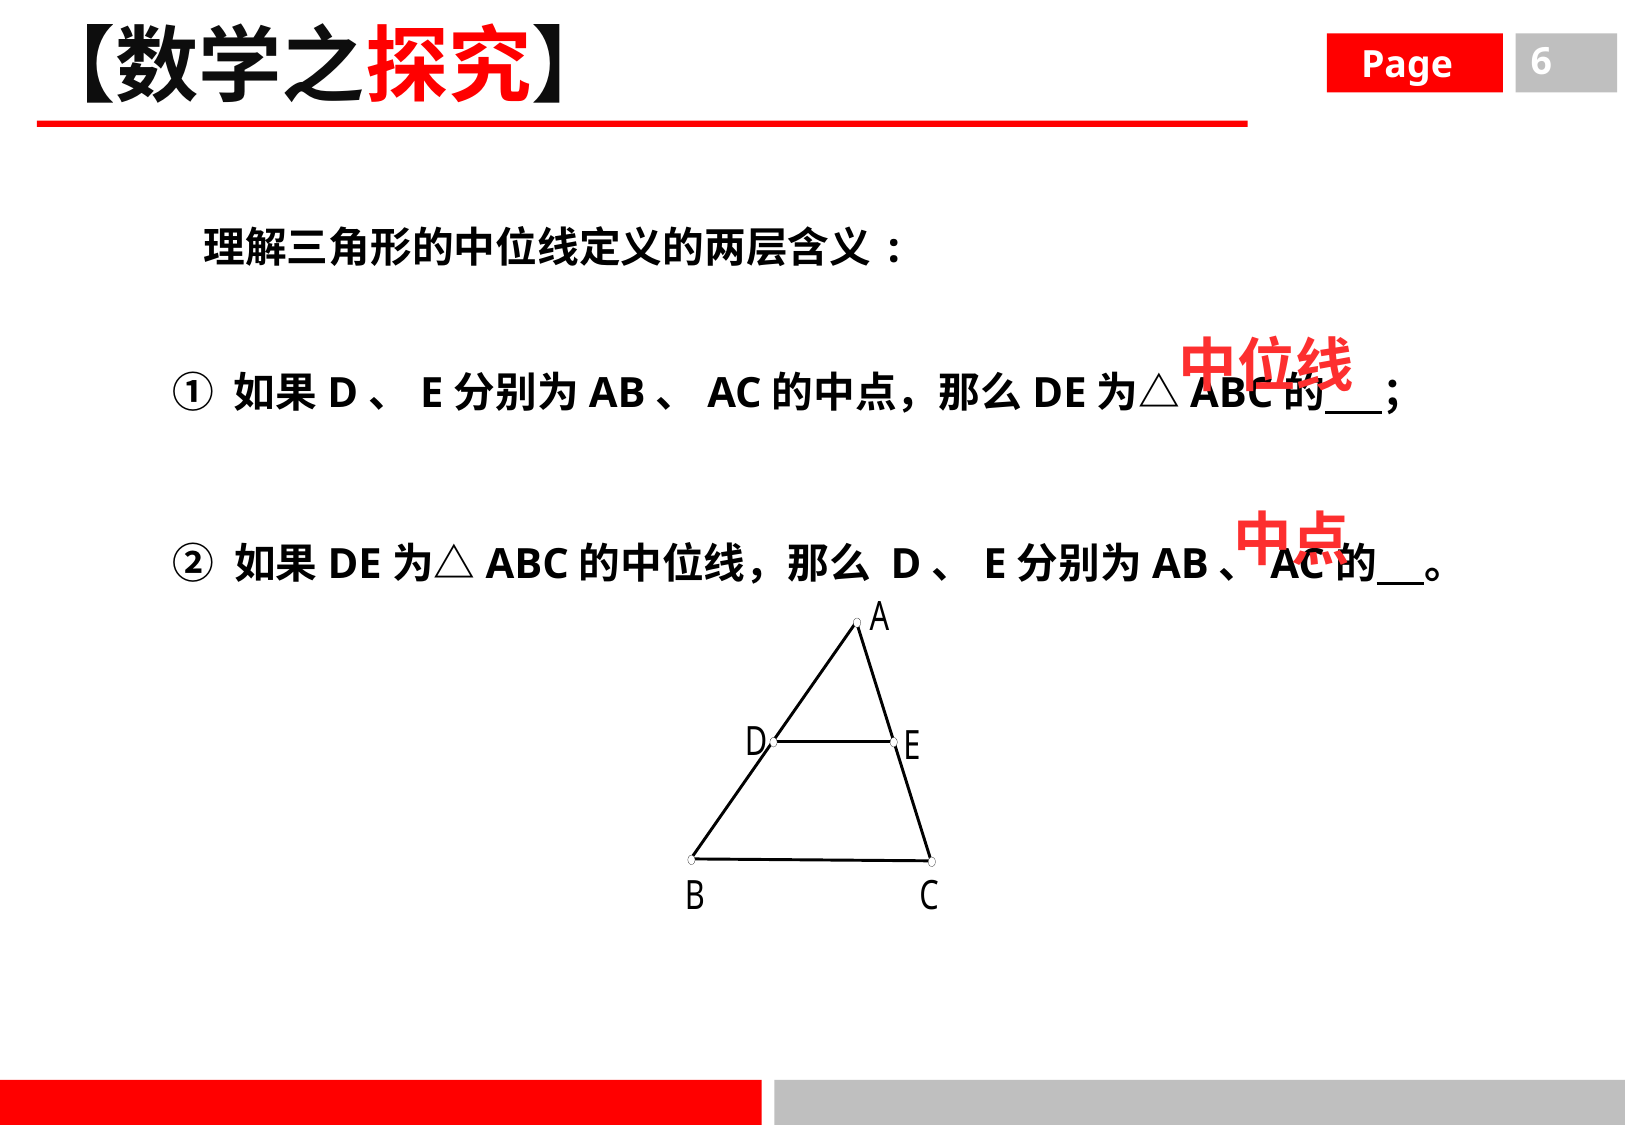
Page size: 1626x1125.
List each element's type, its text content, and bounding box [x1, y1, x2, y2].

text_box 【数学之探究】 [17, 4, 648, 120]
text_box 理解三角形的中位线定义的两层含义: [188, 213, 910, 279]
text_box 中点 [1218, 494, 1414, 580]
text_box 中位线 [1124, 320, 1408, 406]
text_box Page [1326, 33, 1503, 93]
text_box [772, 1078, 1625, 1125]
text_box ① 如果D、E分别为AB、AC的中点，那么DE为△ABC的 ； [157, 358, 1439, 424]
slide_number 6 [1515, 33, 1618, 93]
text_box ② 如果DE为△ABC的中位线，那么 D、E分别为AB、AC的 。 [158, 529, 1481, 595]
text_box [0, 1078, 764, 1125]
picture [680, 580, 945, 921]
